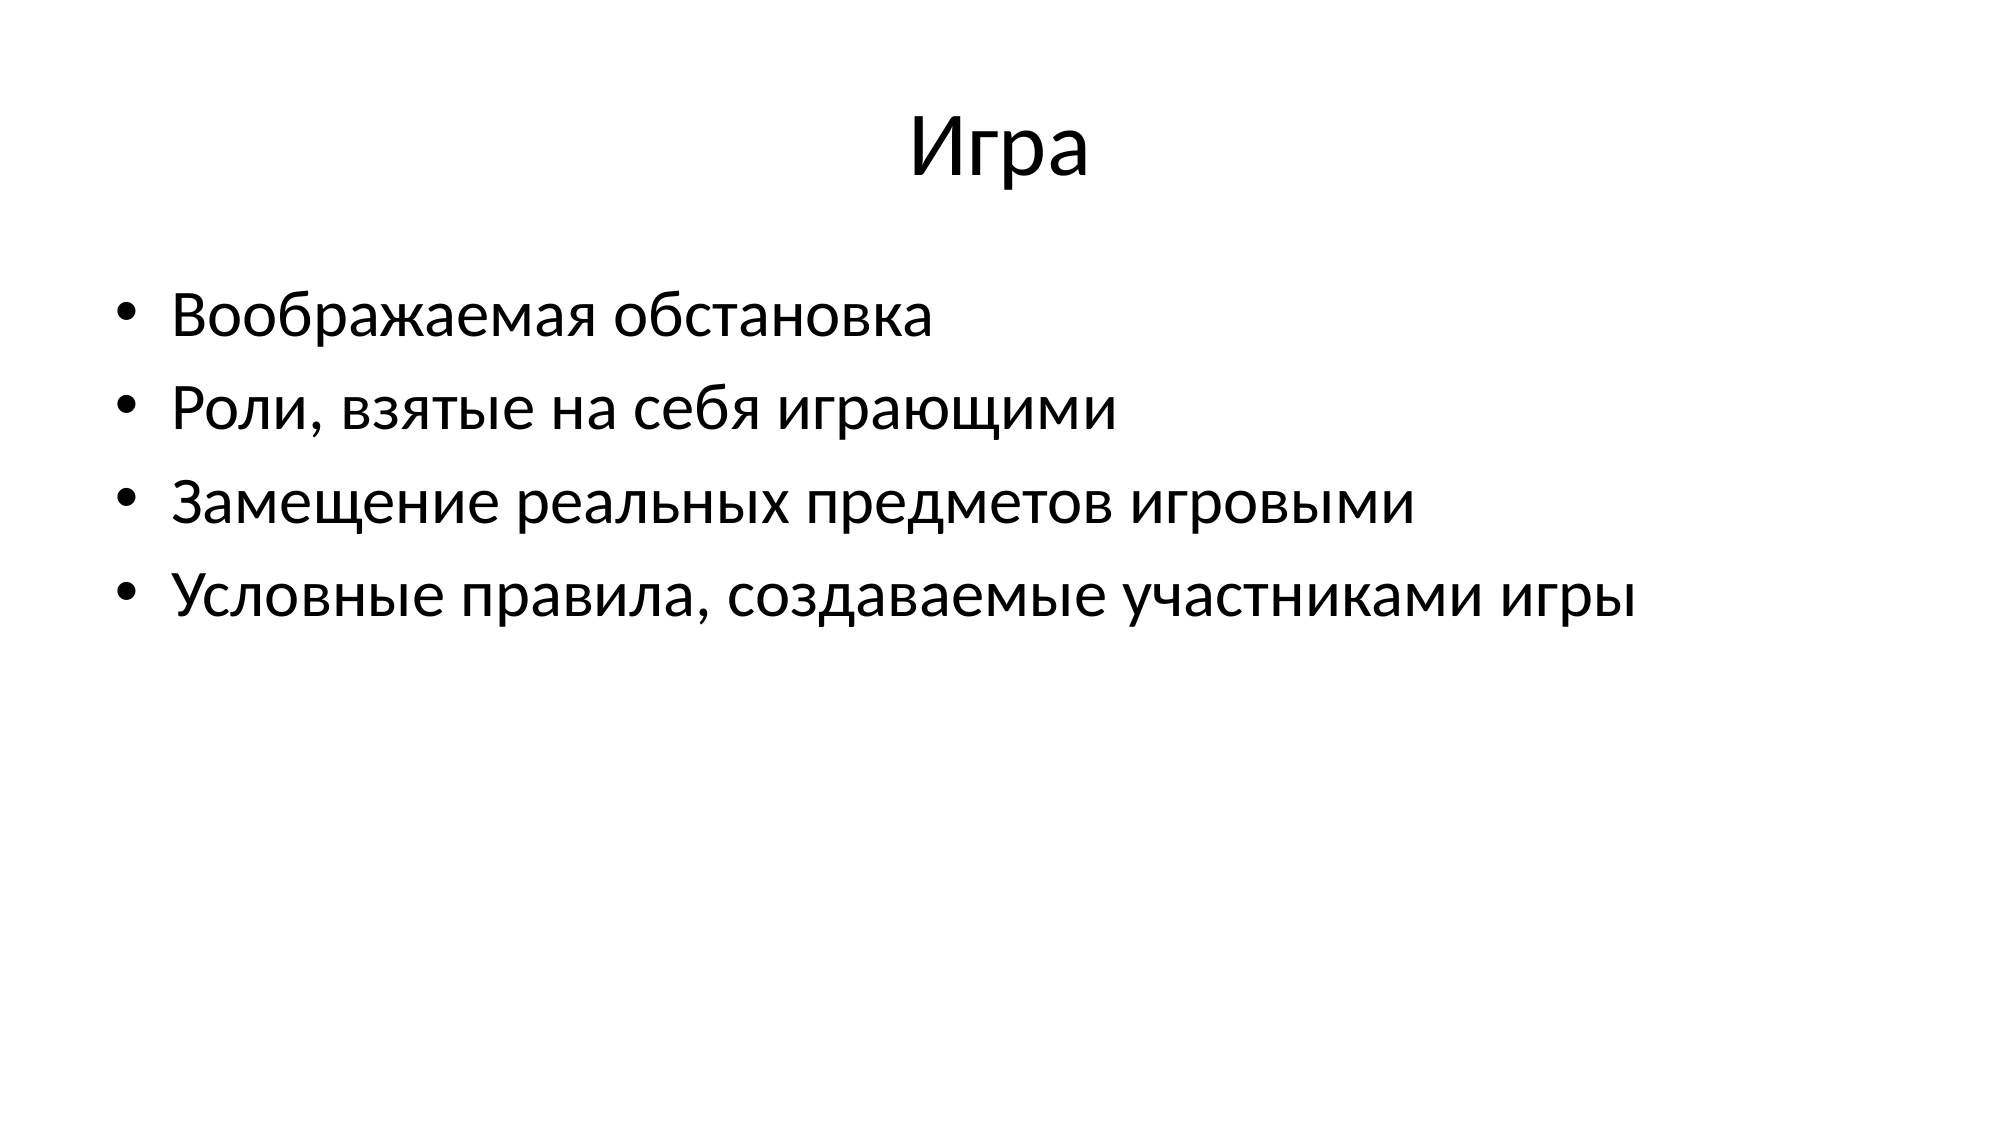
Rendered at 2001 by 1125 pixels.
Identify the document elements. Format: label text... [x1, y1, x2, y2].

title Игра [99, 45, 1900, 233]
list Воображаемая обстановка Роли, взятые на себя играющими Замещение реальных предметов игровыми Условные правила, создаваемые участниками игры [99, 262, 1900, 1005]
